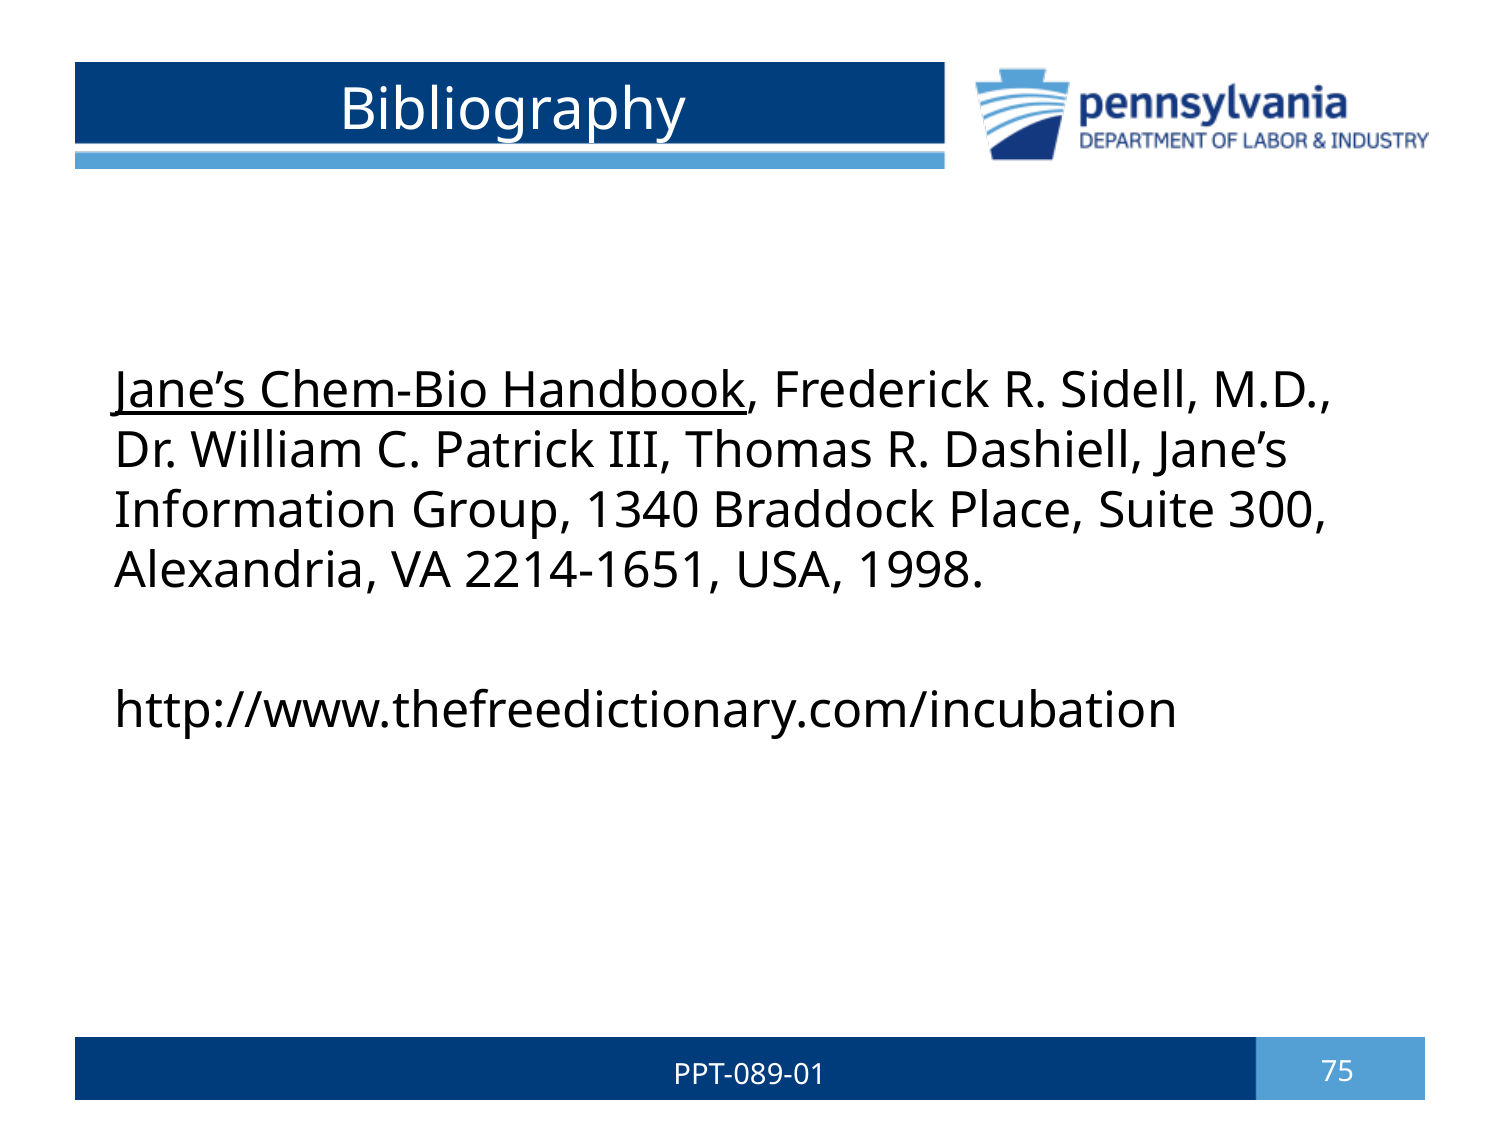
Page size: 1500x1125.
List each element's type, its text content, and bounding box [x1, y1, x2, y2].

title Bibliography [75, 62, 950, 150]
slide_number 75 [1250, 1042, 1425, 1103]
subtitle Jane’s Chem-Bio Handbook, Frederick R. Sidell, M.D., Dr. William C. Patrick III, Thomas R. Dashiell, Jane’s Information Group, 1340 Braddock Place, Suite 300, Alexandria, VA 2214-1651, USA, 1998. http://www.thefreedictionary.com/incubation [99, 350, 1400, 925]
picture [75, 62, 1429, 169]
footer PPT-089-01 [512, 1042, 988, 1103]
picture [75, 1037, 1425, 1100]
